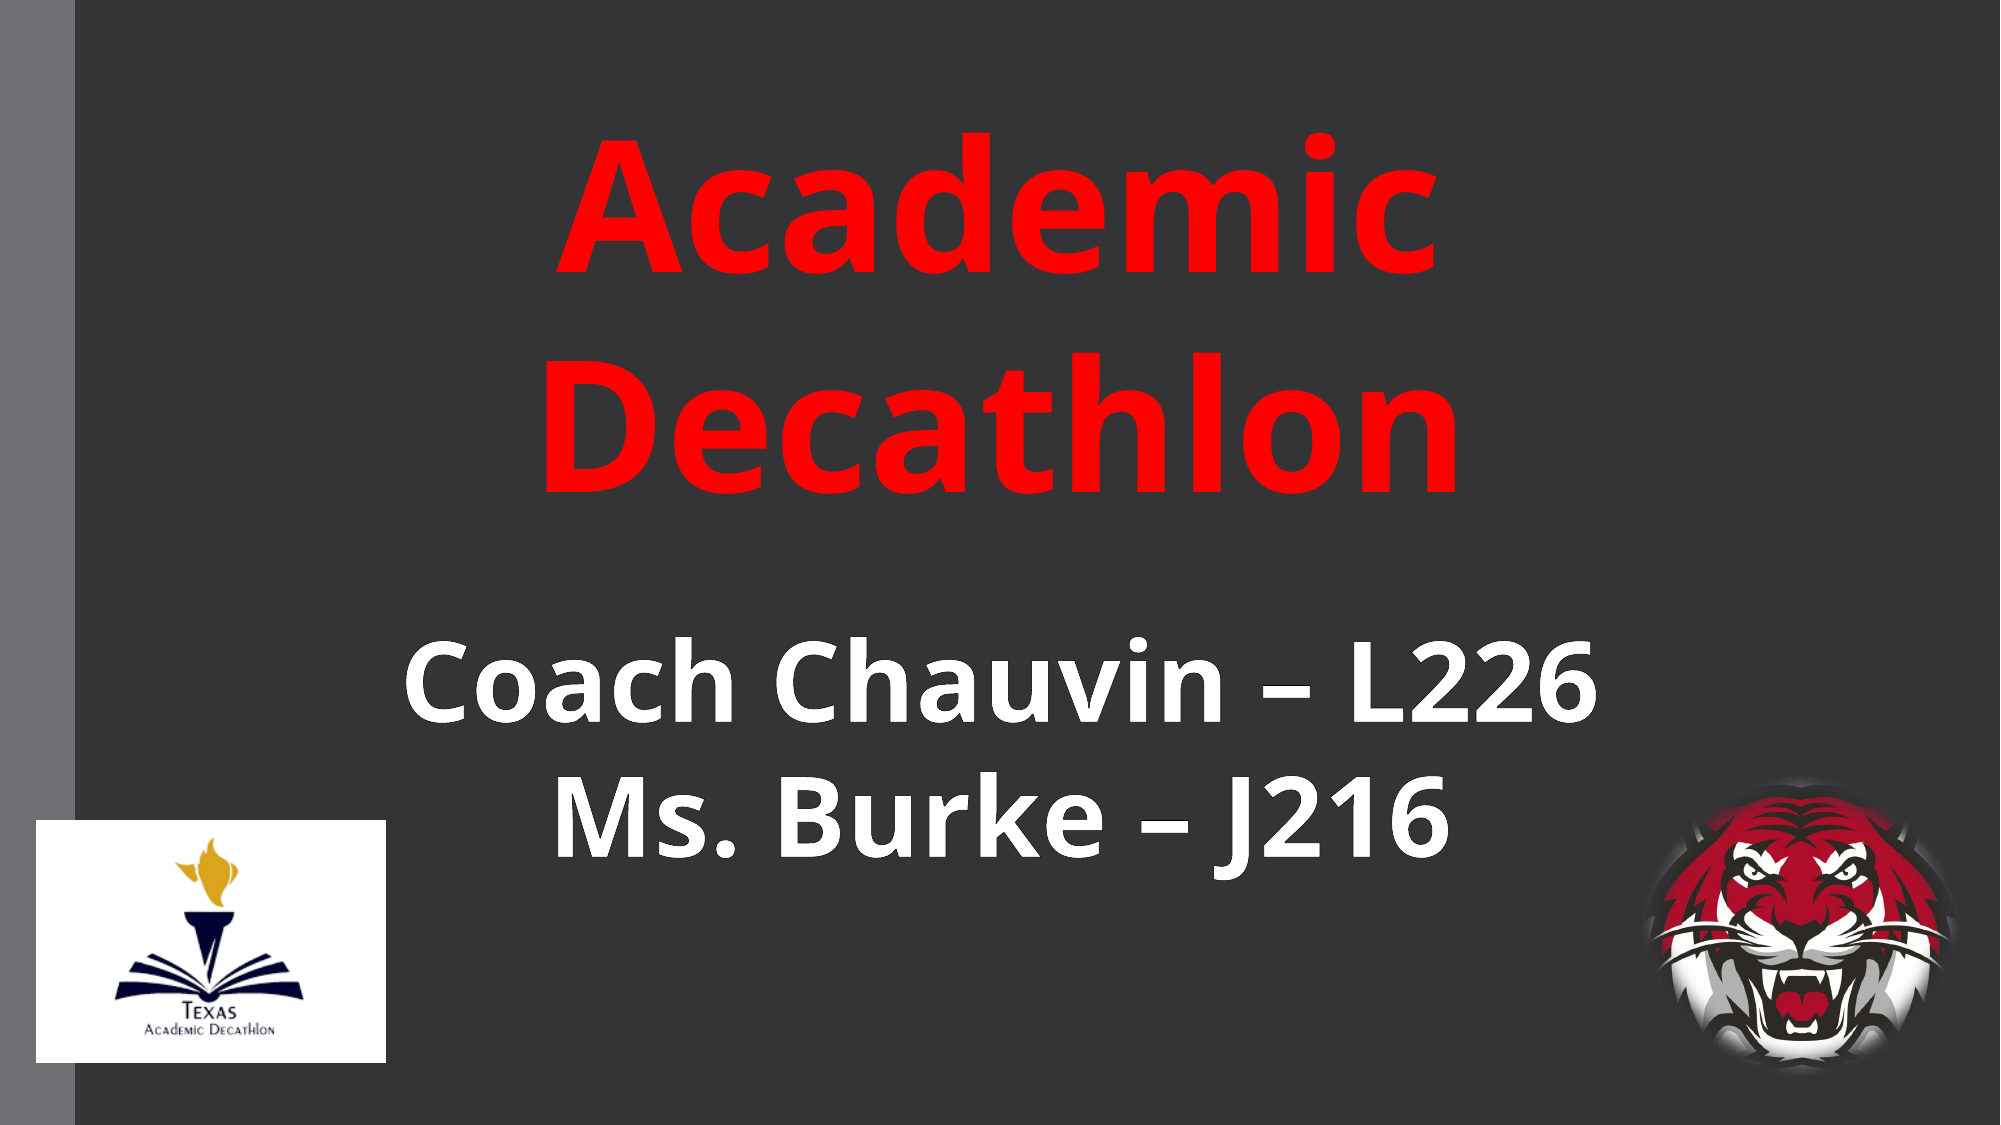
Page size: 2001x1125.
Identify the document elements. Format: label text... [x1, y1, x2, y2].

text_box Academic Decathlon [131, 82, 1869, 672]
text_box Coach Chauvin – L226 Ms. Burke – J216 [384, 602, 1616, 888]
picture [36, 820, 386, 1064]
picture [1637, 771, 1964, 1081]
